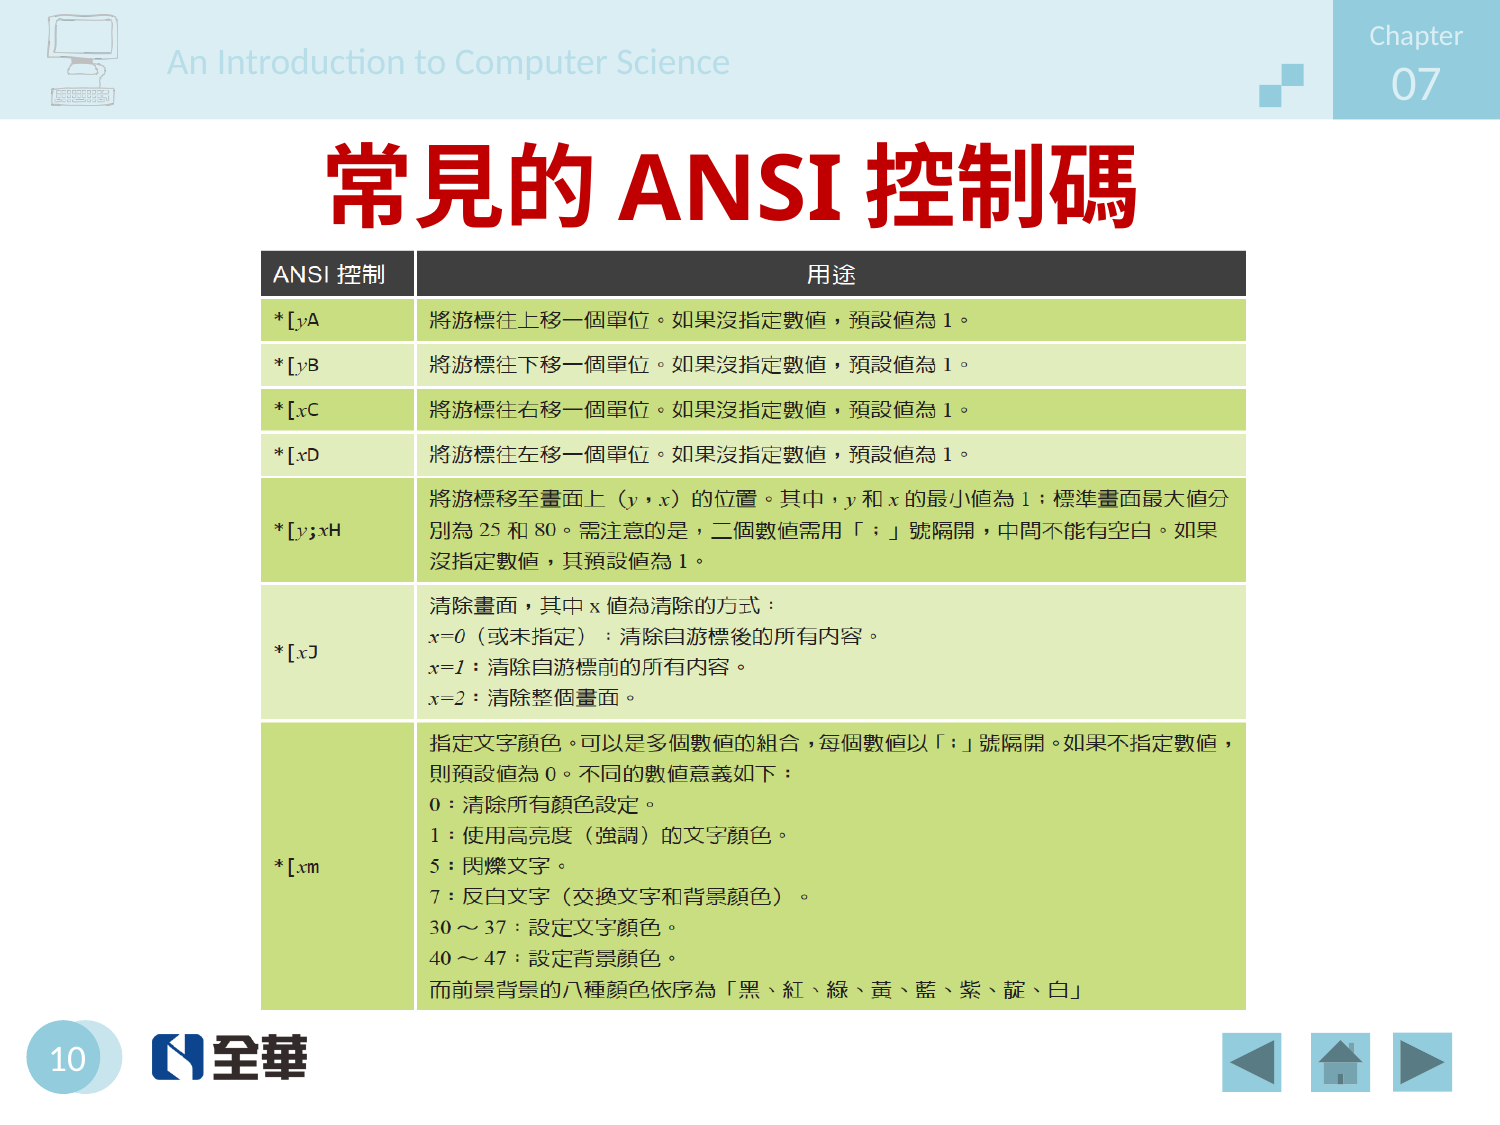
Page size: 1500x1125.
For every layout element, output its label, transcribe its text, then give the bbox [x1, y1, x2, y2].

picture [255, 244, 1253, 1015]
picture [47, 14, 118, 106]
title 常見的ANSI控制碼 [56, 90, 1406, 278]
picture [152, 1034, 307, 1080]
